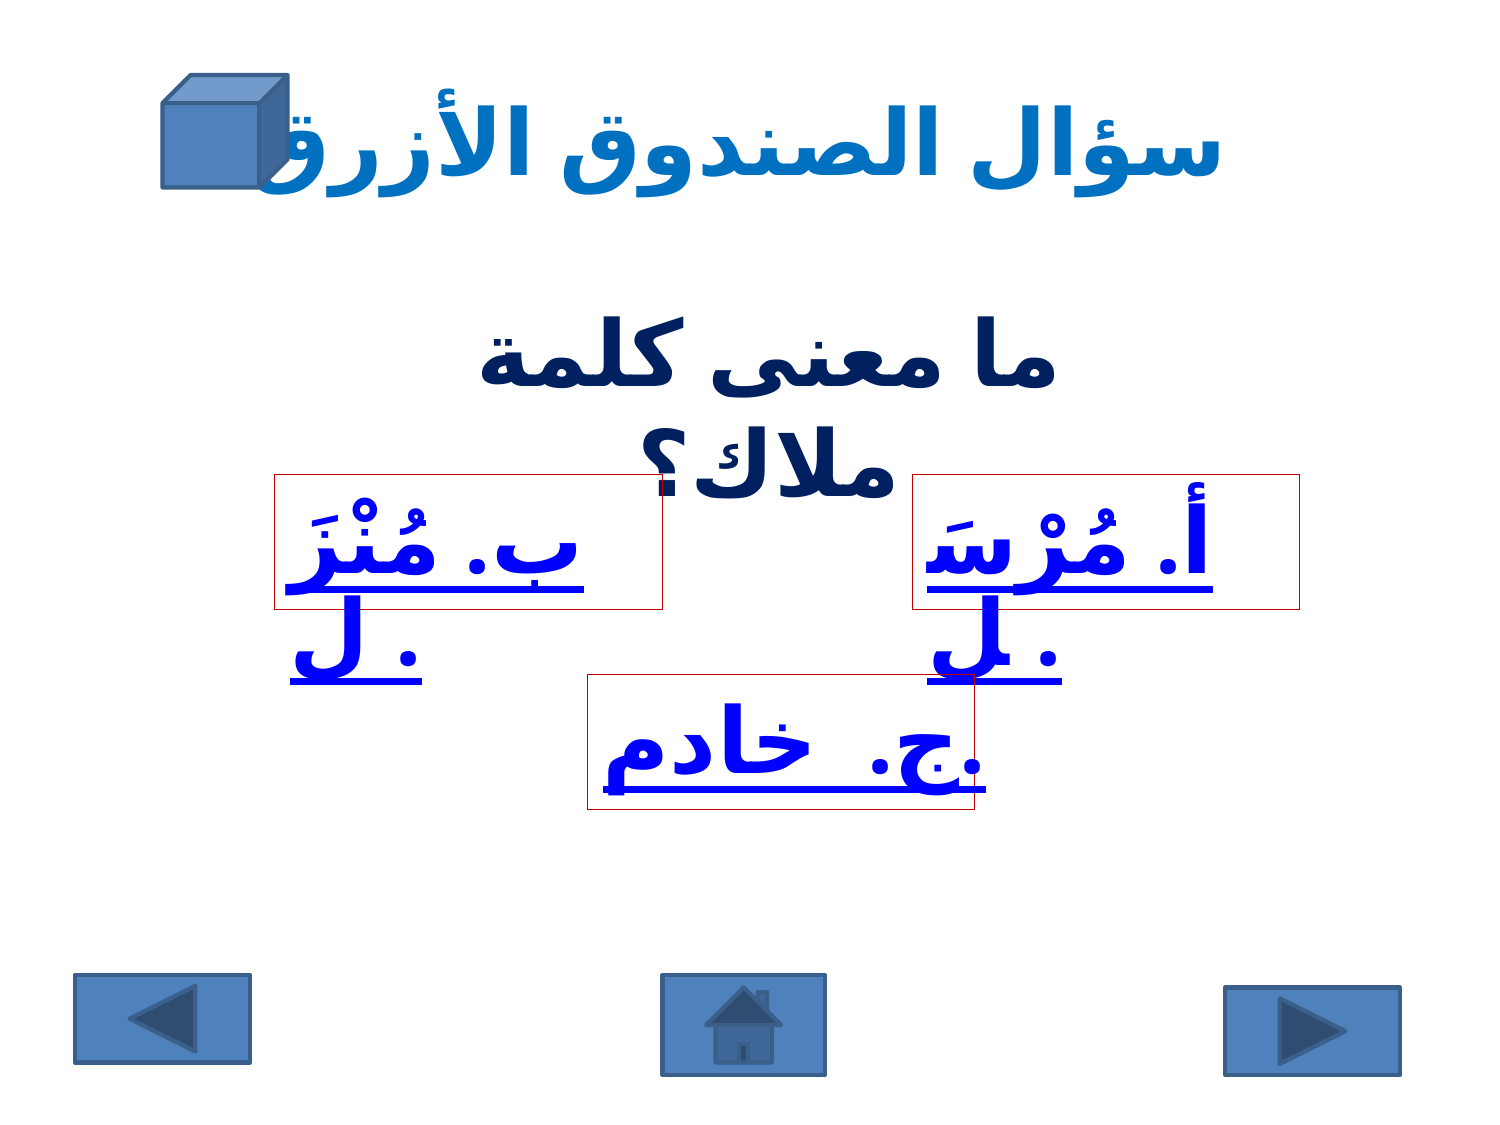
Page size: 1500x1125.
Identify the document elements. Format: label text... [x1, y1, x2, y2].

title سؤال الصندوق الأزرق [75, 45, 1425, 233]
text_box أ. مُرْسَل. [912, 474, 1300, 610]
text_box [1223, 985, 1402, 1077]
text_box [73, 973, 252, 1065]
text_box ما معنى كلمة ملاك؟ [375, 287, 1163, 523]
text_box [160, 72, 290, 190]
text_box [660, 973, 827, 1077]
text_box ج. خادم. [587, 674, 975, 810]
text_box ب. مُنْزَل. [274, 474, 663, 610]
